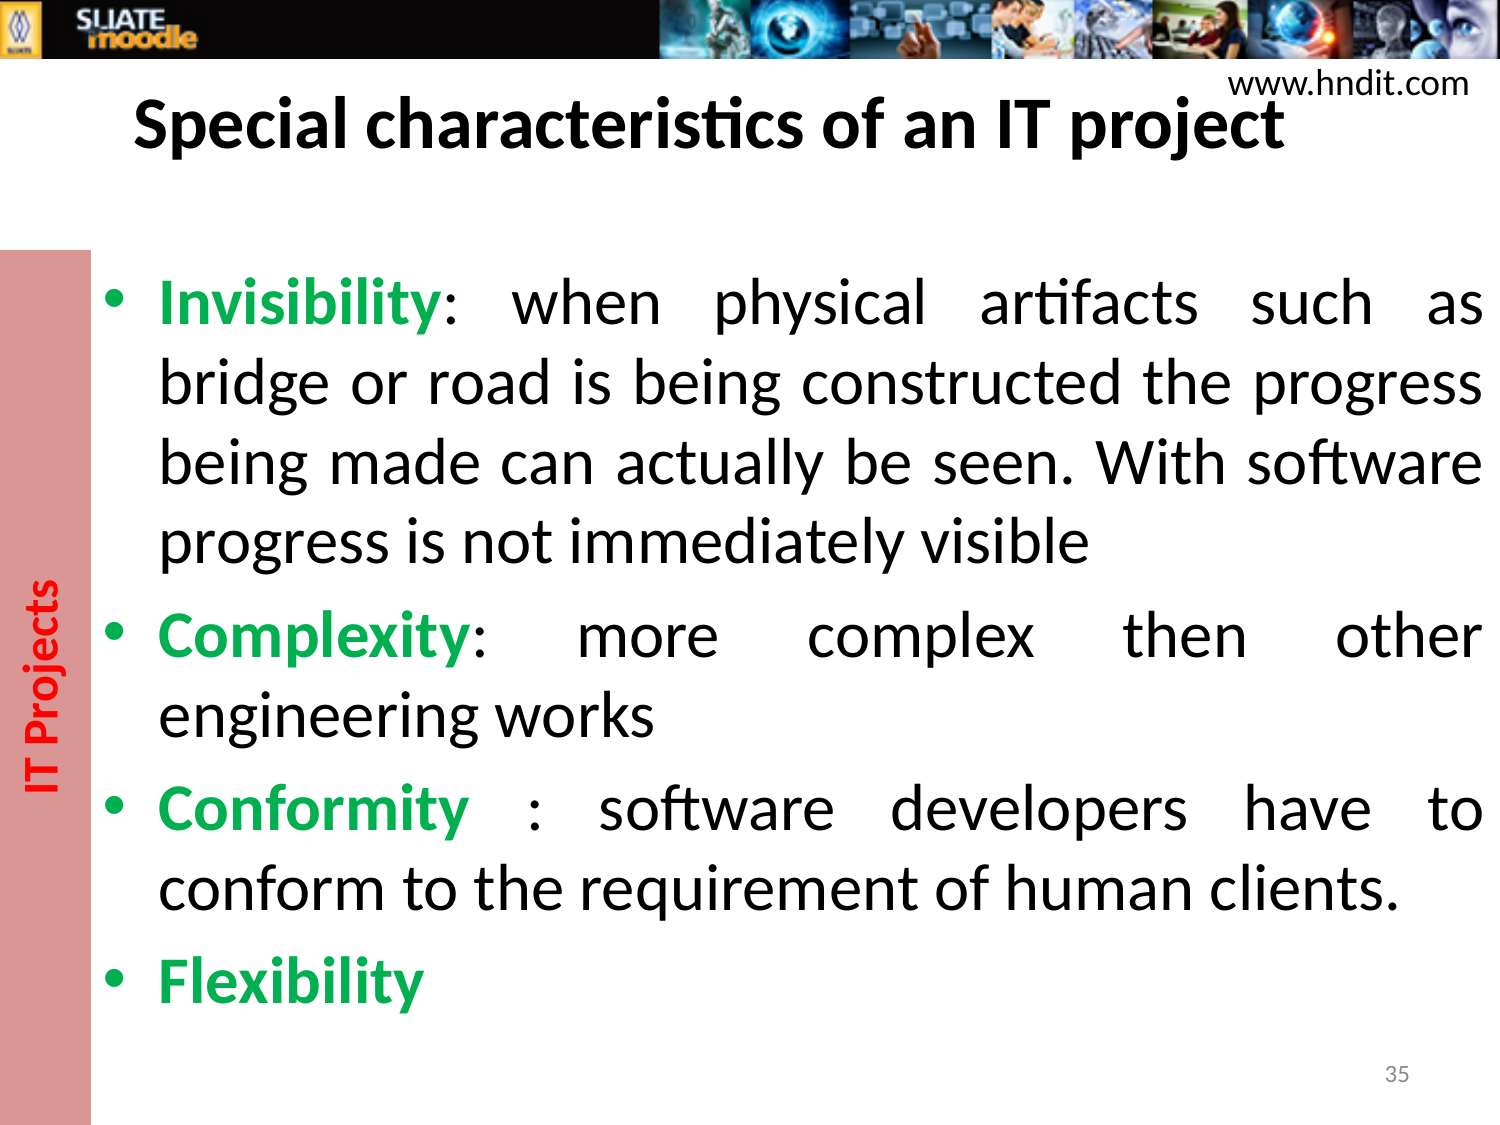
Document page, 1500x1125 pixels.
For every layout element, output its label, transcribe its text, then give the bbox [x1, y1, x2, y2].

list Invisibility: when physical artifacts such as bridge or road is being constructed the progress being made can actually be seen. With software progress is not immediately visible Complexity: more complex then other engineering works Conformity : software developers have to conform to the requirement of human clients. Flexibility [91, 249, 1500, 988]
title Special characteristics of an IT project [0, 37, 1438, 200]
slide_number 35 [1074, 1042, 1425, 1103]
picture [0, 0, 1500, 49]
text_box IT Projects [0, 249, 91, 1125]
text_box www.hndit.com [1212, 49, 1500, 110]
